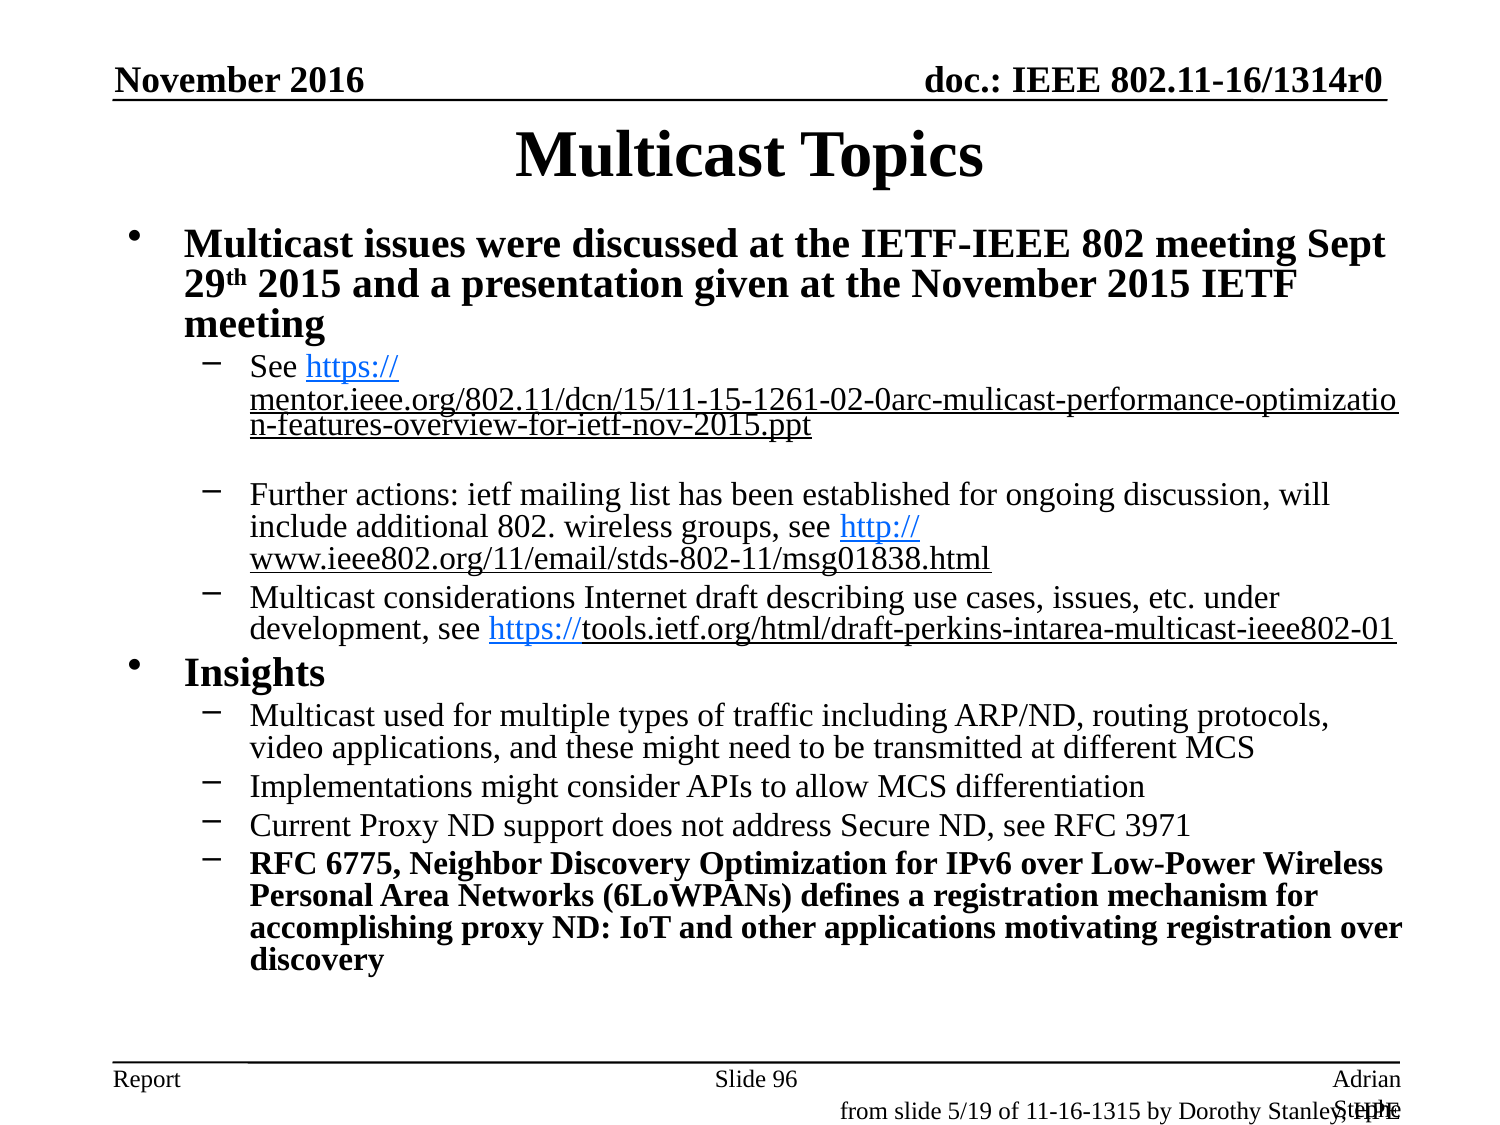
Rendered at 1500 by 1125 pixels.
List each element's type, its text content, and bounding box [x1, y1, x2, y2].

footer Adrian Stephens, Intel Corporation [1324, 1061, 1402, 1087]
text_box from slide 5/19 of 11-16-1315 by Dorothy Stanley, HPE [343, 1087, 1417, 1125]
slide_number Slide 96 [711, 1061, 801, 1087]
list Multicast issues were discussed at the IETF-IEEE 802 meeting Sept 29th 2015 and a presentation given at the November 2015 IETF meeting See https://mentor.ieee.org/802.11/dcn/15/11-15-1261-02-0arc-mulicast-performance-optimization-features-overview-for-ietf-nov-2015.ppt Further actions: ietf mailing list has been established for ongoing discussion, will include additional 802. wireless groups, see http://www.ieee802.org/11/email/stds-802-11/msg01838.html Multicast considerations Internet draft describing use cases, issues, etc. under development, see https://tools.ietf.org/html/draft-perkins-intarea-multicast-ieee802-01 Insights Multicast used for multiple types of traffic including ARP/ND, routing protocols, video applications, and these might need to be transmitted at different MCS Implementations might consider APIs to allow MCS differentiation Current Proxy ND support does not address Secure ND, see RFC 3971 RFC 6775, Neighbor Discovery Optimization for IPv6 over Low-Power Wireless Personal Area Networks (6LoWPANs) defines a registration mechanism for accomplishing proxy ND: IoT and other applications motivating registration over discovery [112, 187, 1425, 1025]
title Multicast Topics [112, 62, 1388, 187]
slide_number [114, 54, 374, 101]
